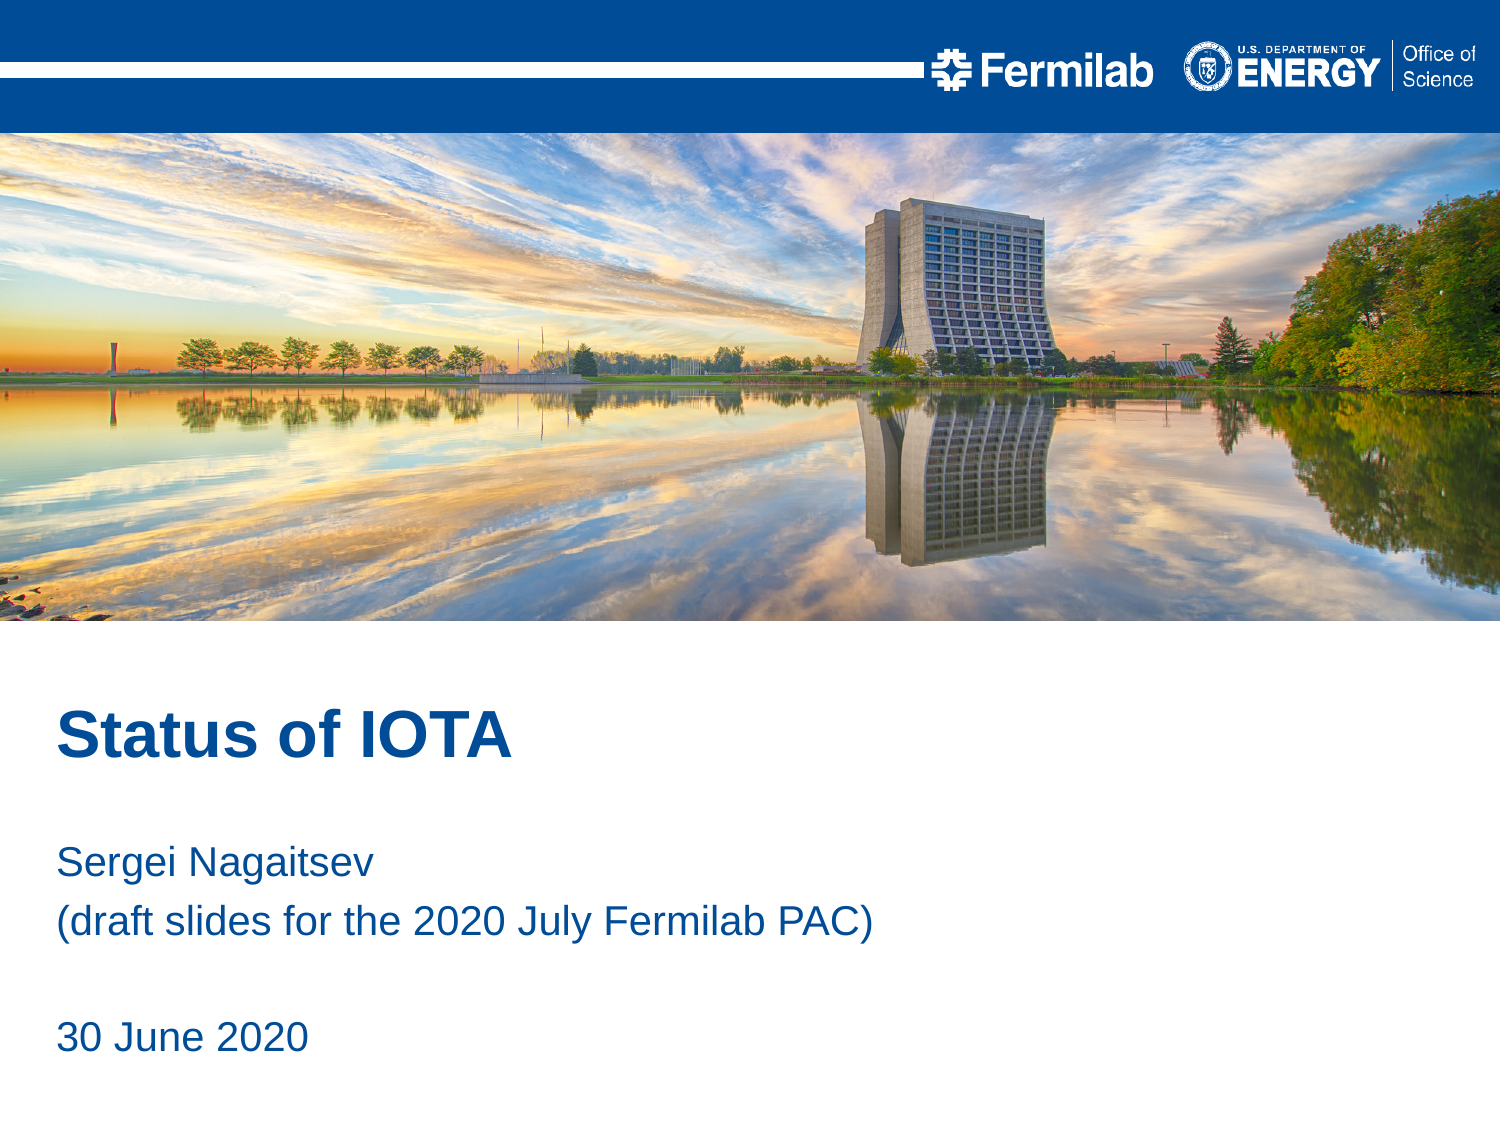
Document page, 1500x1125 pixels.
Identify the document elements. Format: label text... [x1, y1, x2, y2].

picture [0, 133, 1500, 621]
list Sergei Nagaitsev (draft slides for the 2020 July Fermilab PAC) 30 June 2020 [56, 827, 1451, 1056]
list Status of IOTA [56, 648, 1451, 813]
